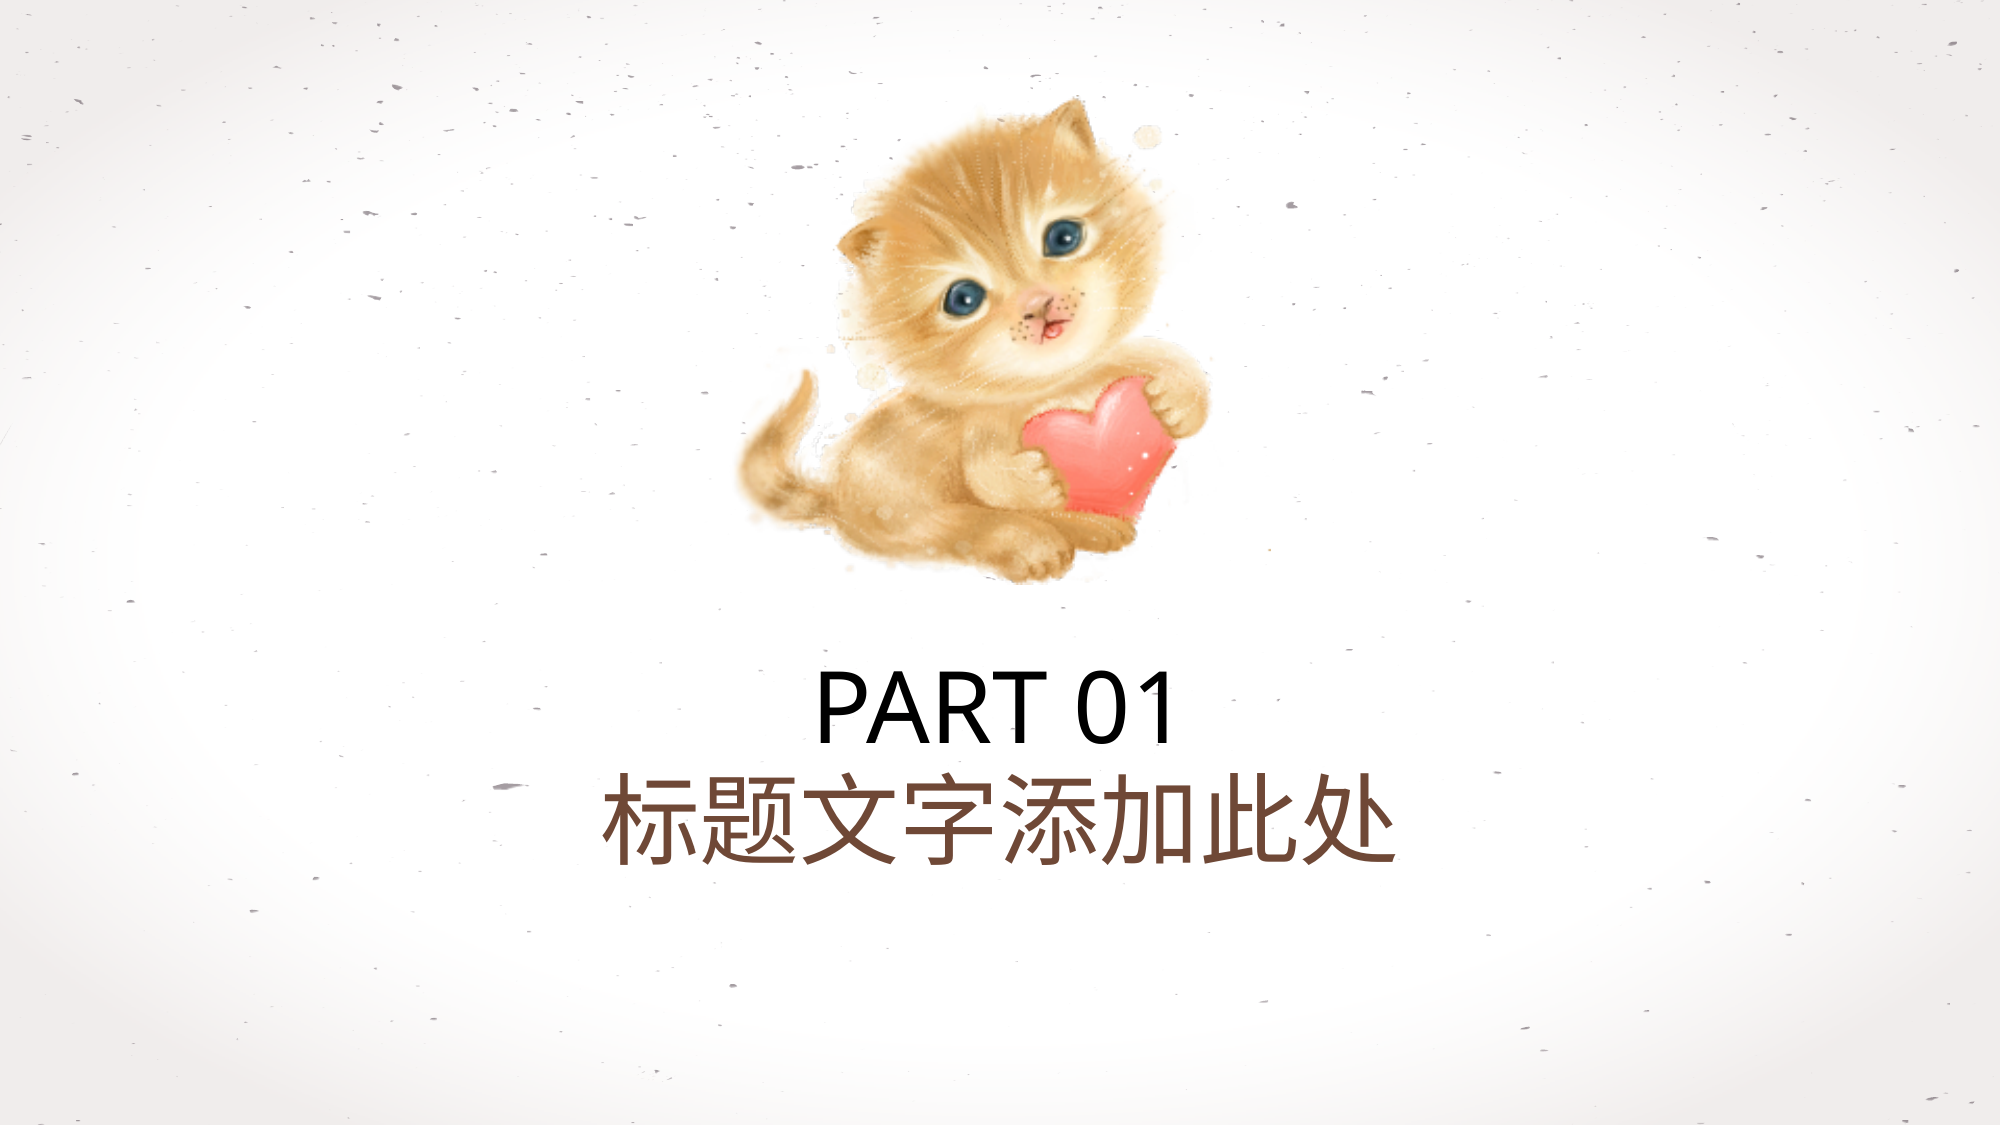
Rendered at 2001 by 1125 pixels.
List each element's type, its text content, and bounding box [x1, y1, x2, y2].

text_box 标题文字添加此处 [585, 750, 1415, 886]
picture [729, 95, 1271, 585]
text_box PART 01 [796, 636, 1204, 750]
